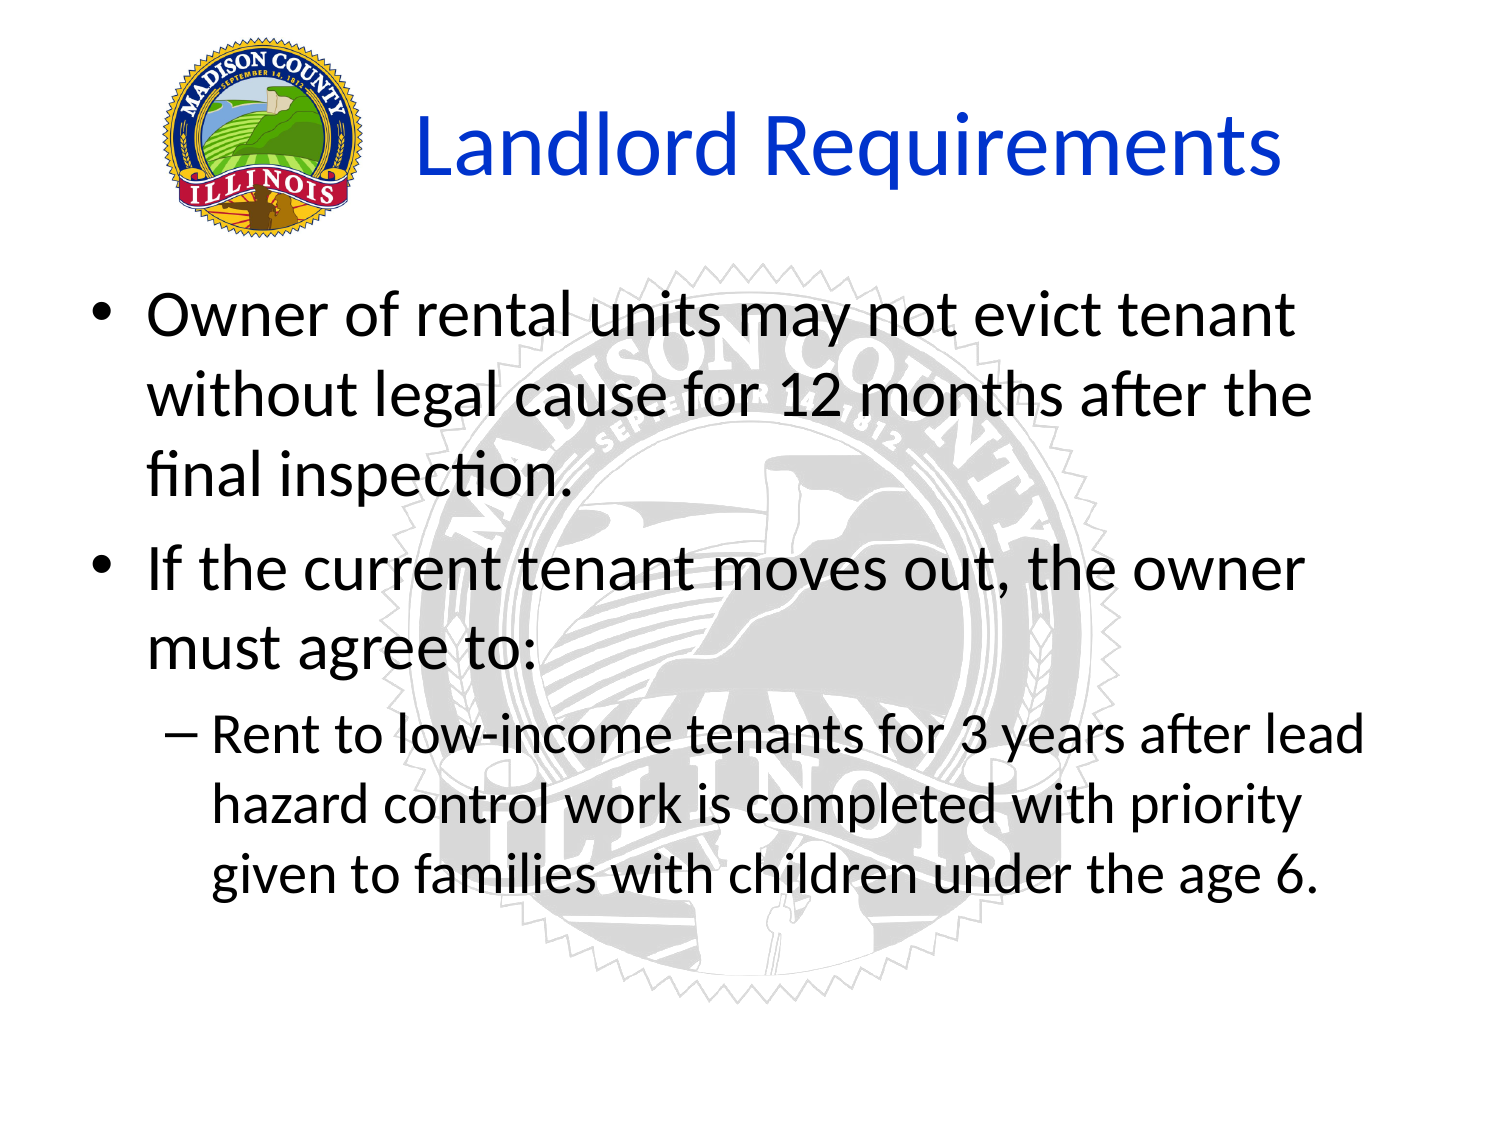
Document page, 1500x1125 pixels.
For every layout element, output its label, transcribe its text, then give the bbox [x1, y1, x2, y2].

picture [378, 262, 1122, 1006]
picture [162, 37, 363, 238]
list Owner of rental units may not evict tenant without legal cause for 12 months after the final inspection. If the current tenant moves out, the owner must agree to: Rent to low-income tenants for 3 years after lead hazard control work is completed with priority given to families with children under the age 6. [75, 262, 376, 1005]
title Landlord Requirements [399, 45, 1425, 233]
list Owner of rental units may not evict tenant without legal cause for 12 months after the final inspection. If the current tenant moves out, the owner must agree to: Rent to low-income tenants for 3 years after lead hazard control work is completed with priority given to families with children under the age 6. [1124, 262, 1425, 1005]
